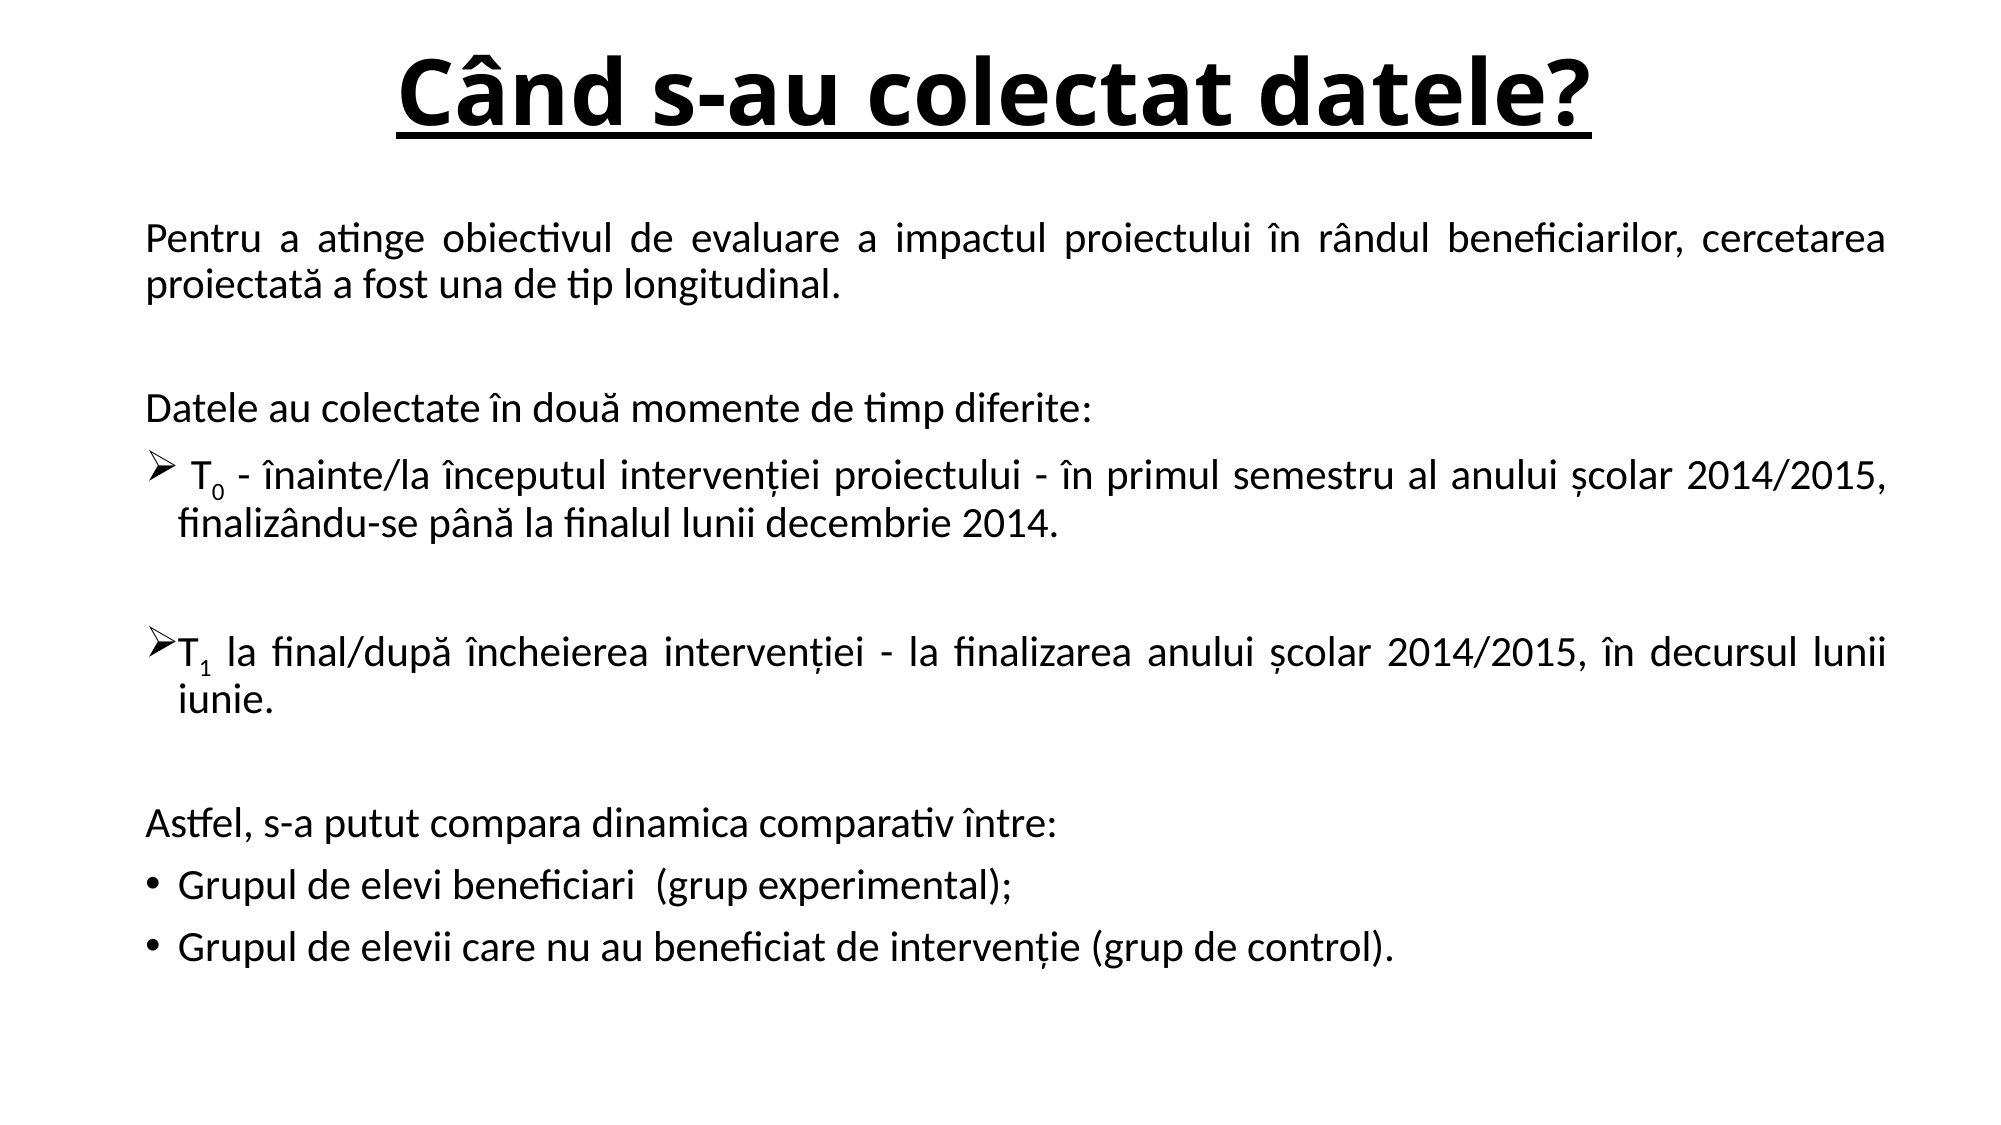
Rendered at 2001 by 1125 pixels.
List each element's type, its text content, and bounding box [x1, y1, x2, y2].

list Pentru a atinge obiectivul de evaluare a impactul proiectului în rândul beneficiarilor, cercetarea proiectată a fost una de tip longitudinal. Datele au colectate în două momente de timp diferite: T0 - înainte/la începutul intervenției proiectului - în primul semestru al anului școlar 2014/2015, finalizându-se până la finalul lunii decembrie 2014. T1 la final/după încheierea intervenției - la finalizarea anului școlar 2014/2015, în decursul lunii iunie. Astfel, s-a putut compara dinamica comparativ între: Grupul de elevi beneficiari (grup experimental); Grupul de elevii care nu au beneficiat de intervenție (grup de control). [130, 208, 1903, 988]
title Când s-au colectat datele? [131, 21, 1857, 170]
